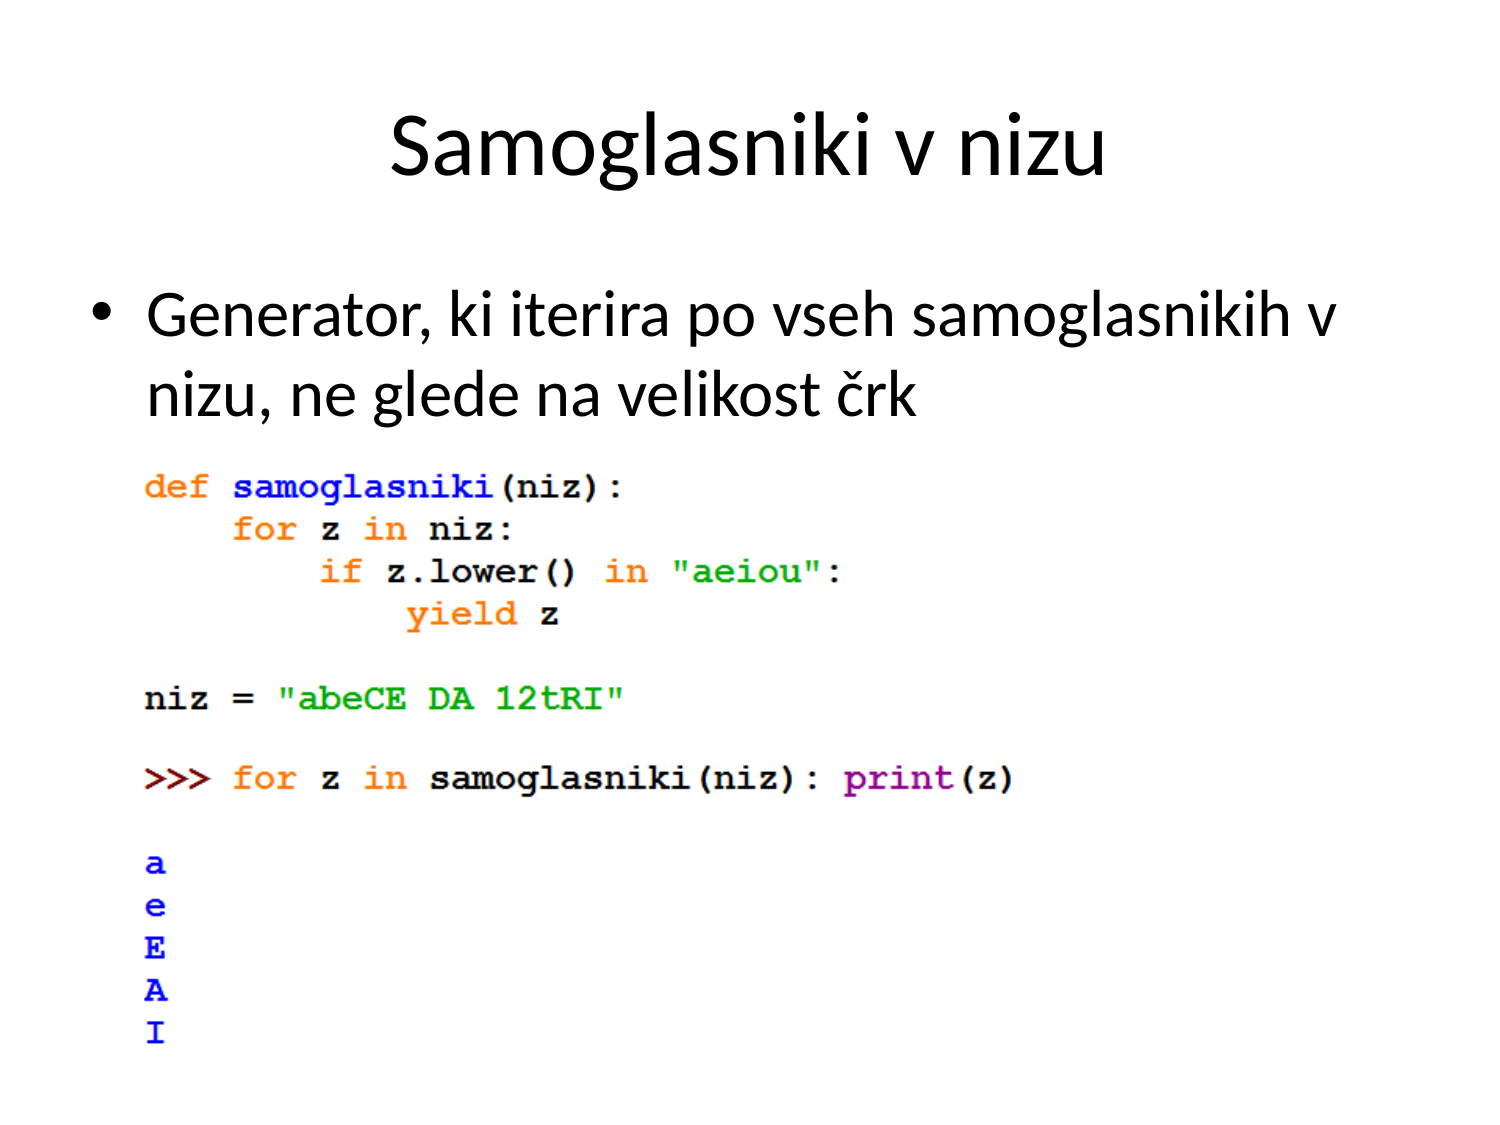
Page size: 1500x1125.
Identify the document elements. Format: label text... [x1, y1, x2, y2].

list Generator, ki iterira po vseh samoglasnikih v nizu, ne glede na velikost črk [75, 262, 1425, 446]
title Samoglasniki v nizu [75, 45, 1425, 233]
picture [140, 468, 851, 719]
picture [140, 761, 1026, 1053]
